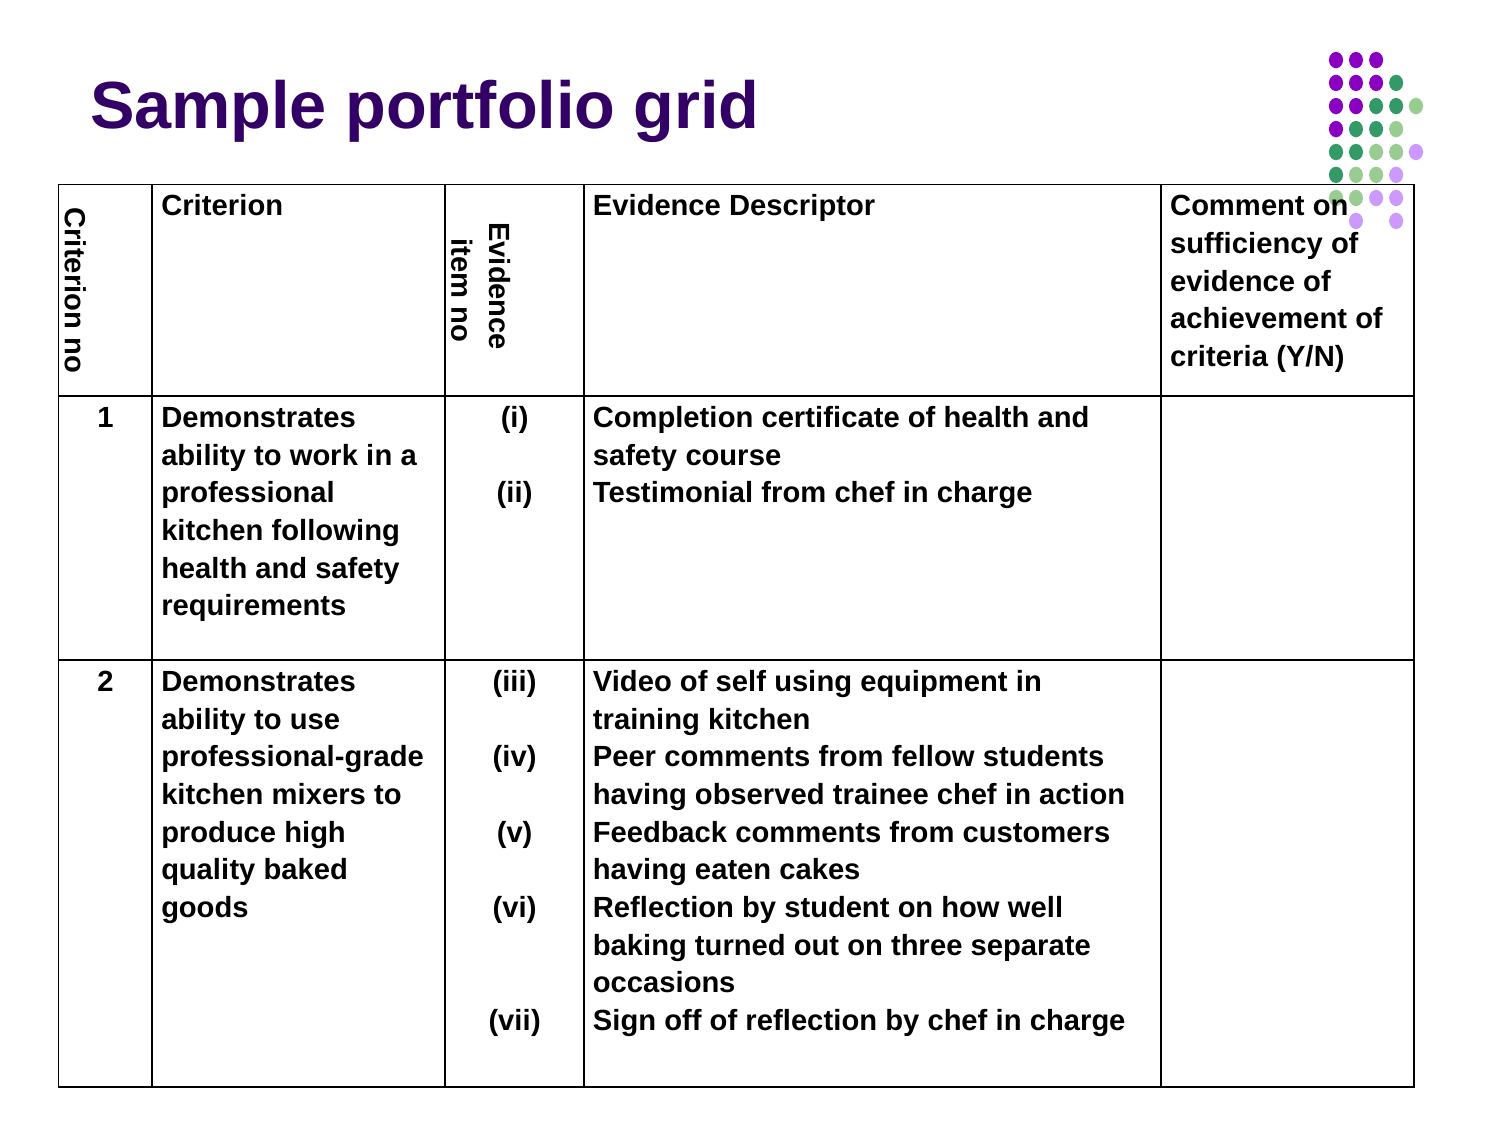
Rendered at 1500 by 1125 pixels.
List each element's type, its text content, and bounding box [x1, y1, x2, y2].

table_cell Demonstrates ability to work in a professional kitchen following health and safety requirements [153, 397, 444, 659]
table_cell (iii) (iv) (v) (vi) (vii) [446, 661, 583, 1086]
table_cell Demonstrates ability to use professional-grade kitchen mixers to produce high quality baked goods [153, 661, 444, 1086]
table_cell [1162, 661, 1413, 1086]
text_box [0, 0, 1500, 75]
table_header Comment on sufficiency of evidence of achievement of criteria (Y/N) [1162, 185, 1413, 395]
table_header Criterion [153, 185, 444, 395]
table_cell Video of self using equipment in training kitchen Peer comments from fellow students having observed trainee chef in action Feedback comments from customers having eaten cakes Reflection by student on how well baking turned out on three separate occasions Sign off of reflection by chef in charge [585, 661, 1160, 1086]
table_header Evidence item no [446, 185, 583, 395]
title Sample portfolio grid [75, 40, 1313, 149]
table_cell [1162, 397, 1413, 659]
table_cell (i) (ii) [446, 397, 583, 659]
table_cell 1 [59, 397, 151, 659]
table_header Evidence Descriptor [585, 185, 1160, 395]
table_header Criterion no [59, 185, 151, 395]
table_cell 2 [59, 661, 151, 1086]
table_cell Completion certificate of health and safety course Testimonial from chef in charge [585, 397, 1160, 659]
